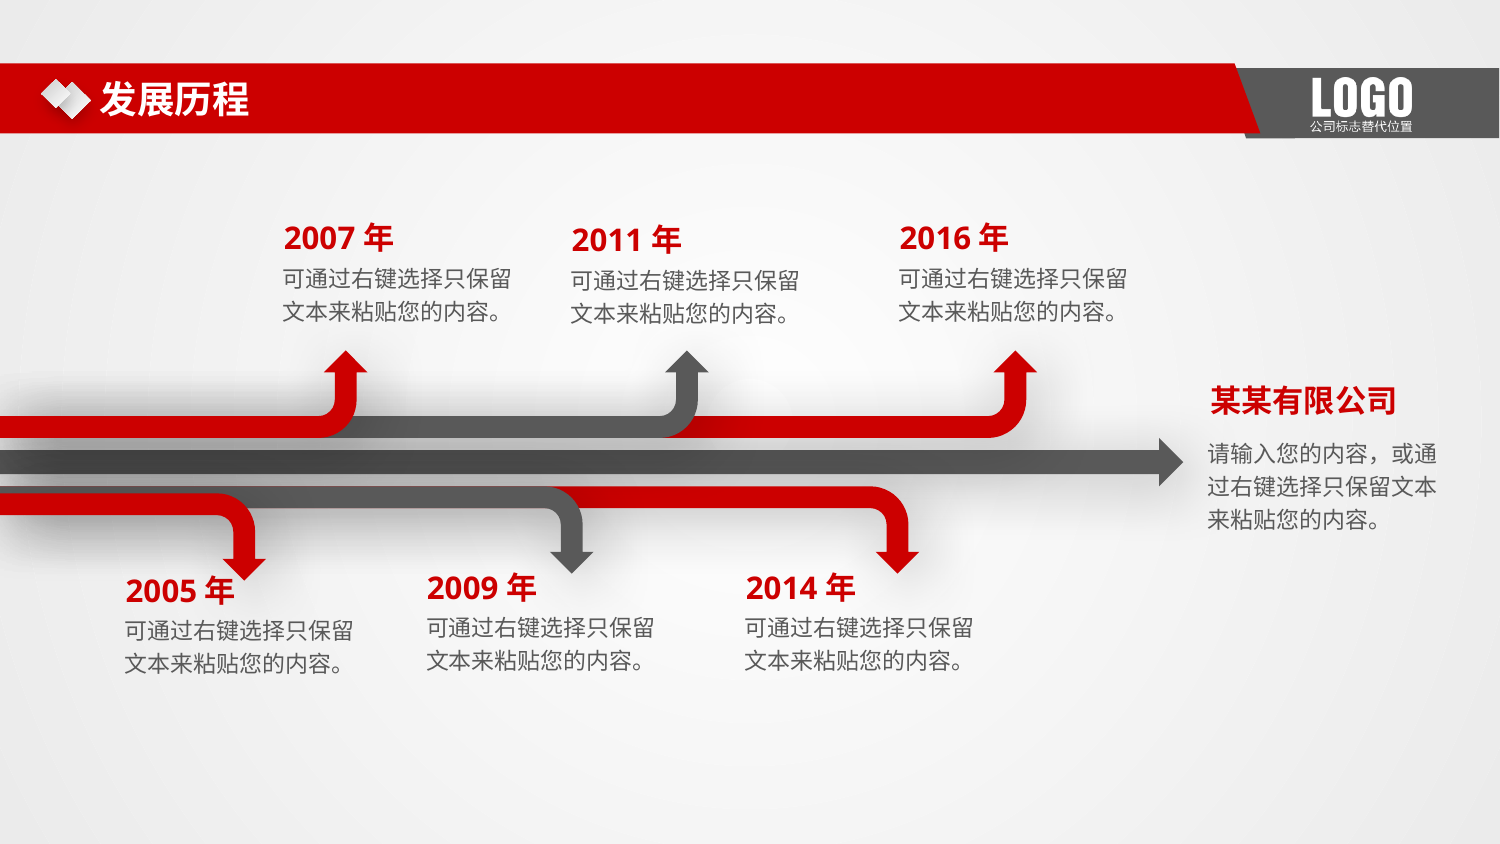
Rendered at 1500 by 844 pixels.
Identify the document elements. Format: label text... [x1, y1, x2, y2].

text_box 请输入您的内容，或通过右键选择只保留文本来粘贴您的内容。 [1196, 428, 1470, 539]
text_box 2011年 [560, 215, 721, 255]
text_box 可通过右键选择只保留文本来粘贴您的内容。 [113, 605, 387, 683]
text_box [1024, 435, 1186, 489]
text_box 发展历程 [88, 69, 261, 127]
text_box 可通过右键选择只保留文本来粘贴您的内容。 [733, 602, 1007, 680]
text_box [266, 484, 596, 573]
text_box [394, 348, 711, 441]
text_box 2007年 [272, 213, 433, 253]
text_box 可通过右键选择只保留文本来粘贴您的内容。 [887, 253, 1161, 331]
text_box 2005年 [114, 565, 233, 605]
text_box 可通过右键选择只保留文本来粘贴您的内容。 [271, 253, 545, 331]
text_box [618, 484, 922, 576]
text_box [736, 348, 1040, 441]
text_box 2016年 [888, 213, 1049, 253]
text_box [0, 348, 370, 441]
text_box 某某有限公司 [1198, 375, 1500, 425]
text_box [0, 491, 268, 583]
picture [1310, 77, 1412, 132]
text_box 2009年 [415, 562, 576, 602]
text_box 2014年 [734, 562, 895, 602]
text_box 可通过右键选择只保留文本来粘贴您的内容。 [414, 602, 688, 680]
text_box 可通过右键选择只保留文本来粘贴您的内容。 [559, 255, 833, 333]
